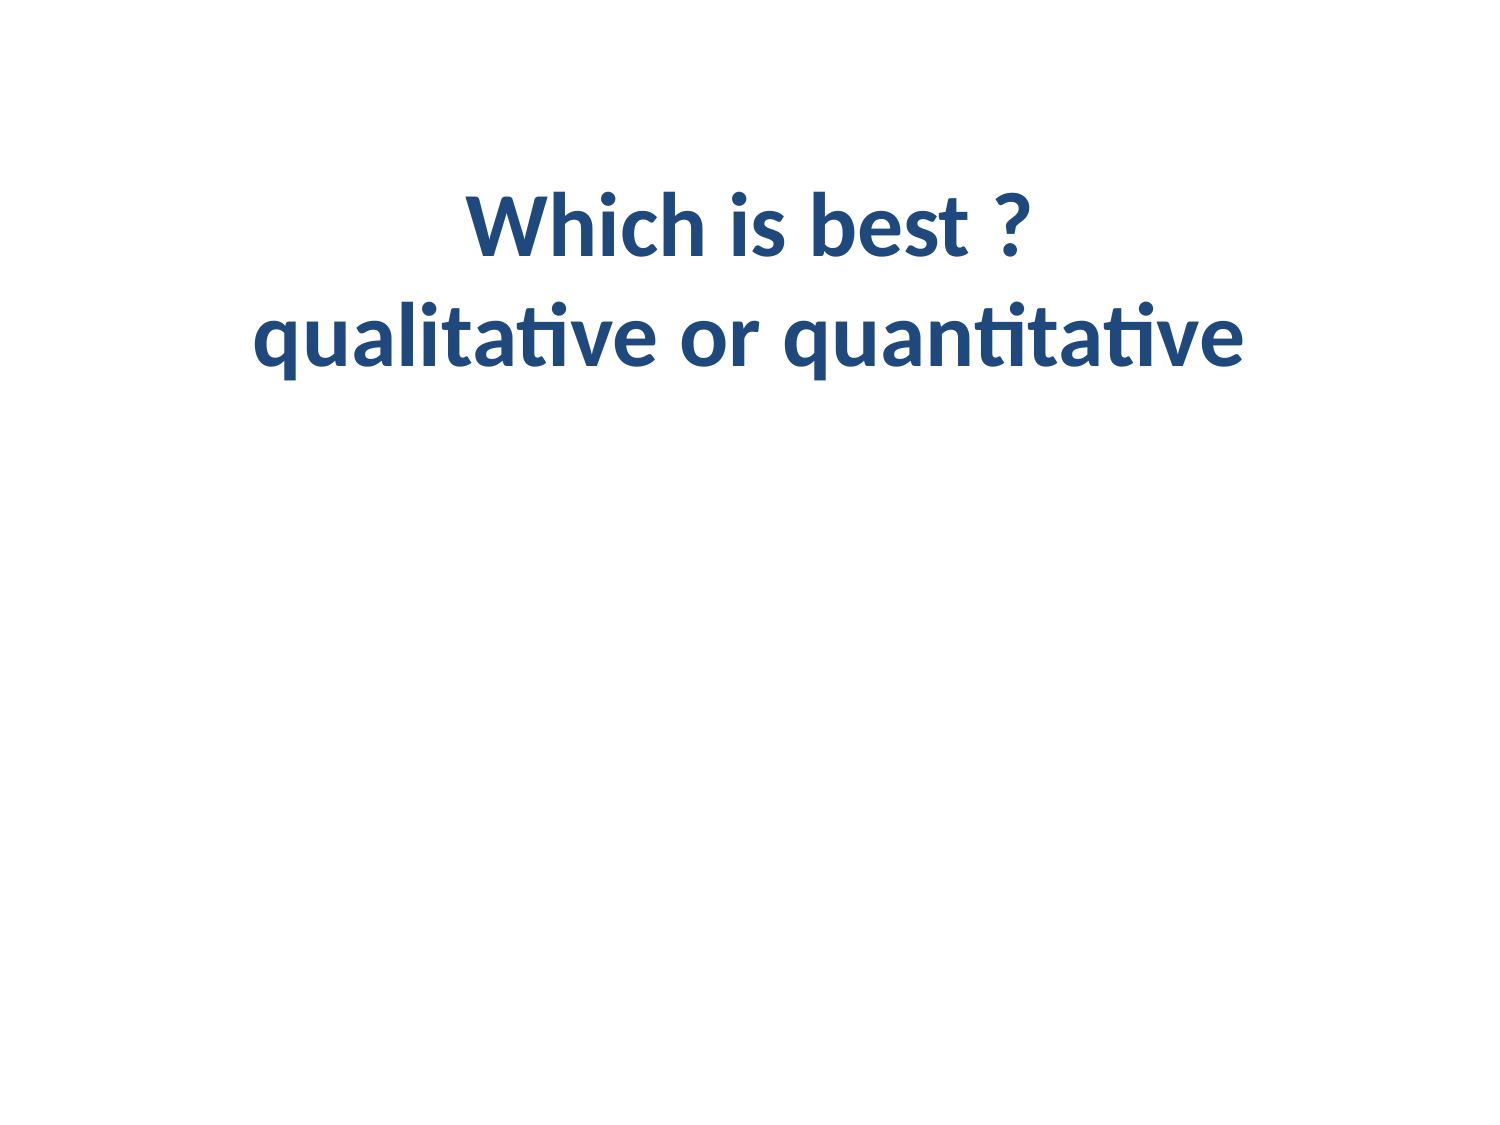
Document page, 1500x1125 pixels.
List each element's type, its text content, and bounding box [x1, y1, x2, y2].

title Which is best ? qualitative or quantitative [75, 45, 1425, 504]
